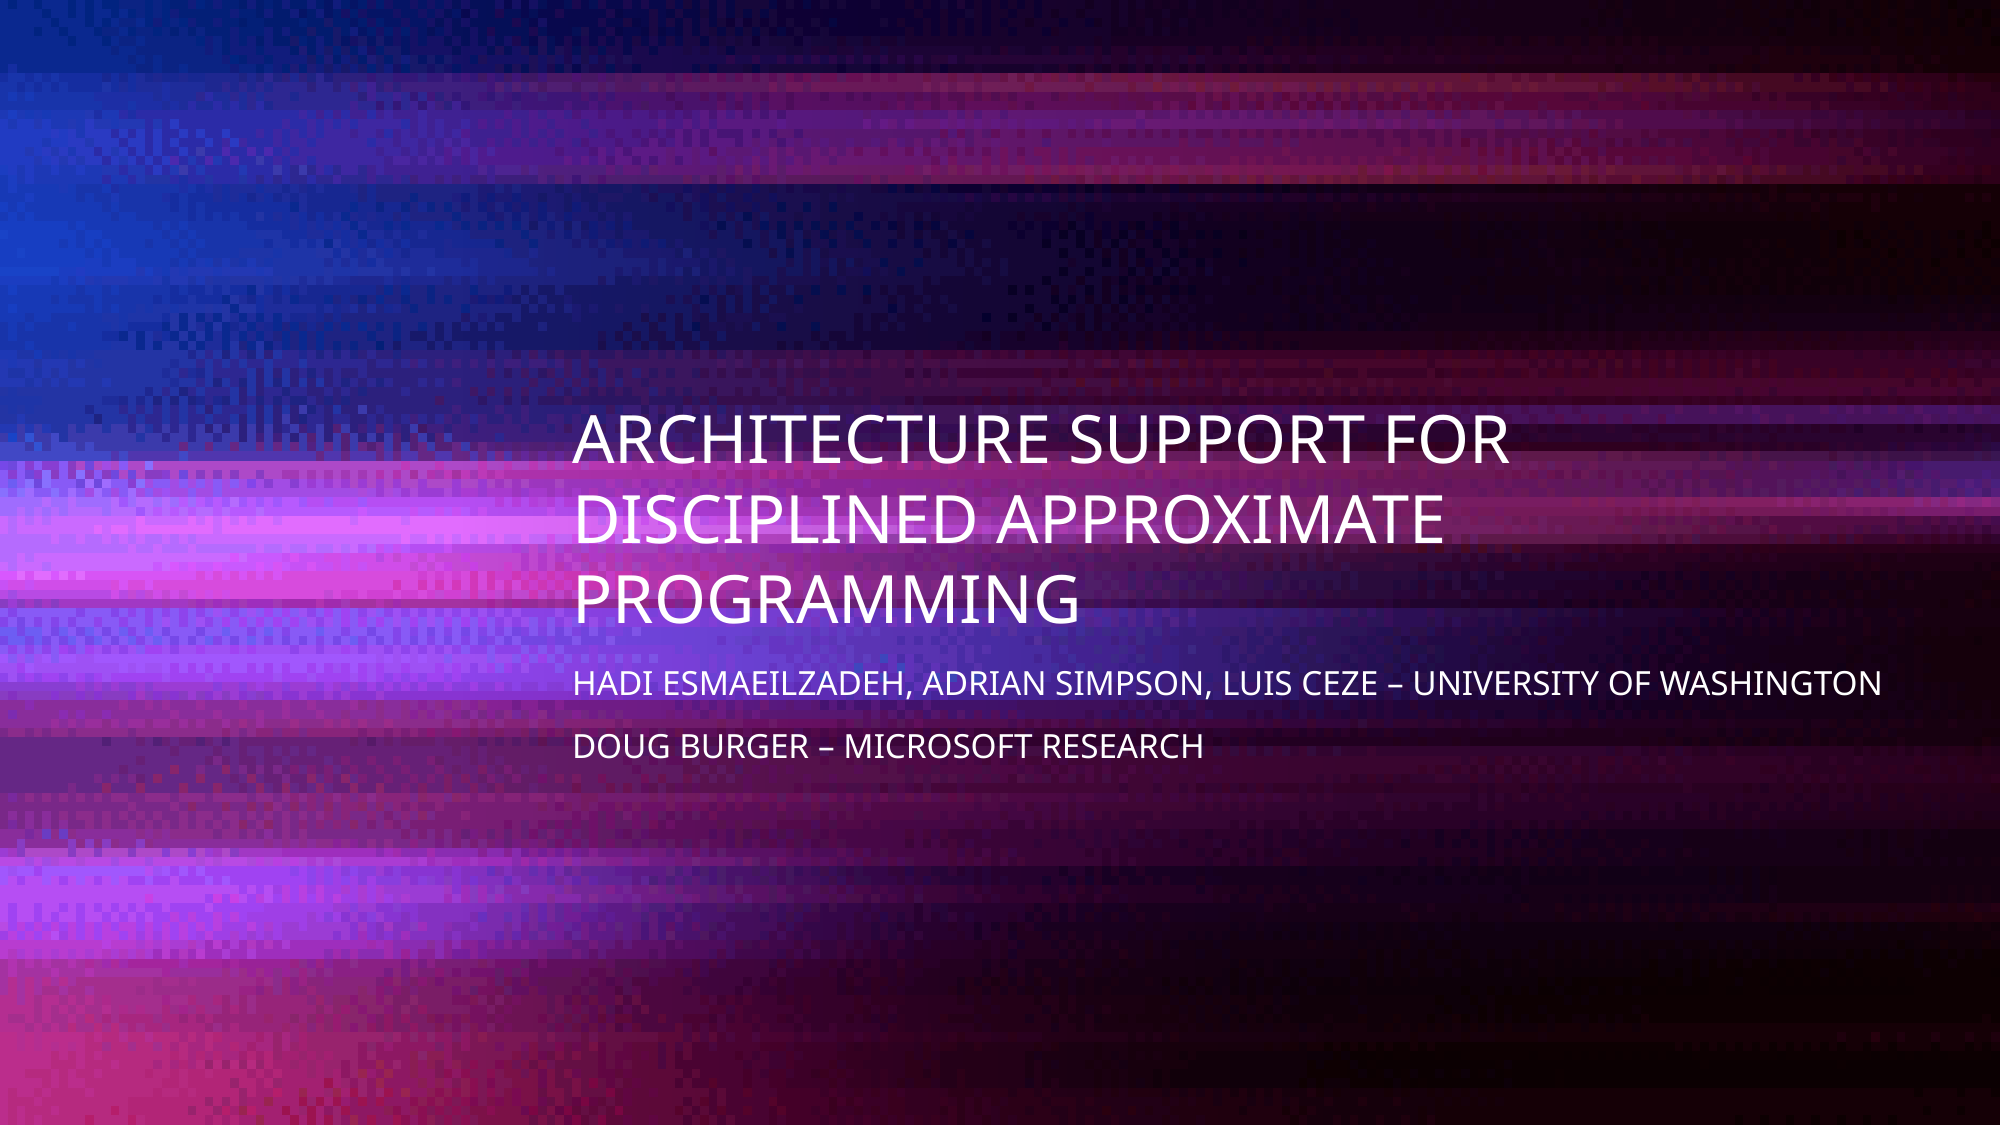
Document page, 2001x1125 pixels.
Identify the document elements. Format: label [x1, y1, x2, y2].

text_box [0, 0, 2000, 1125]
